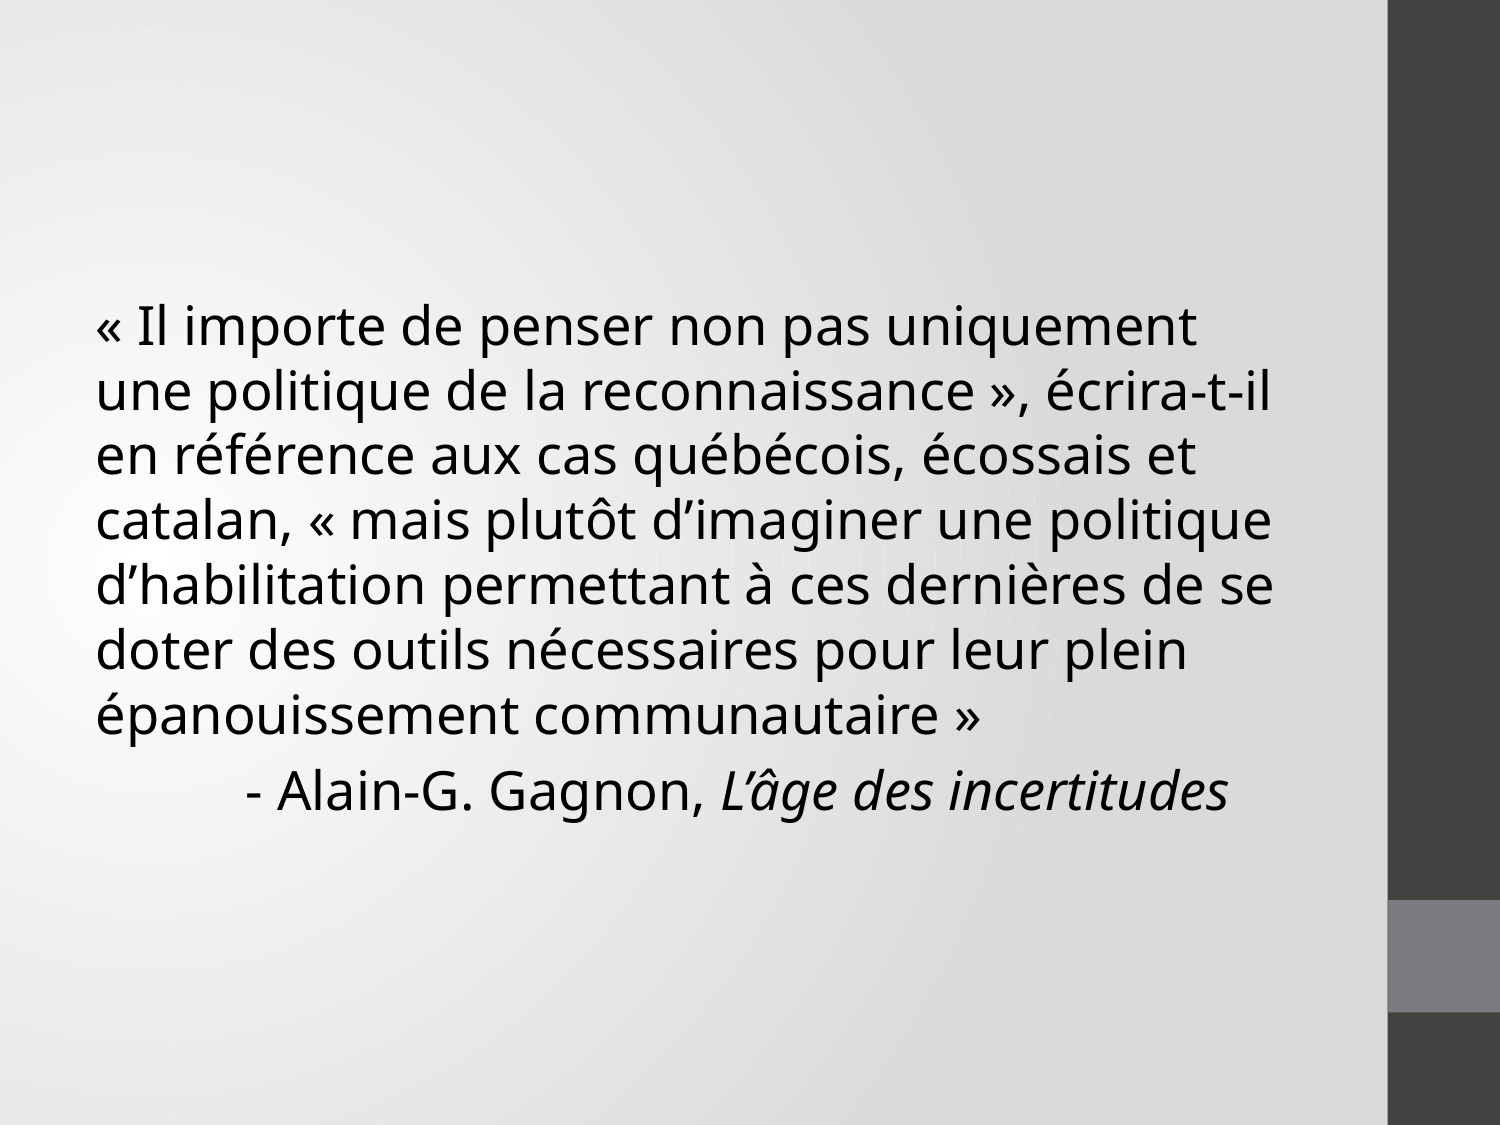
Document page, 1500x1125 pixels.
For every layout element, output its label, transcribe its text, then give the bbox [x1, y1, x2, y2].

list « Il importe de penser non pas uniquement une politique de la reconnaissance », écrira-t-il en référence aux cas québécois, écossais et catalan, « mais plutôt d’imaginer une politique d’habilitation permettant à ces dernières de se doter des outils nécessaires pour leur plein épanouissement communautaire » - Alain-G. Gagnon, L’âge des incertitudes [61, 283, 1312, 777]
